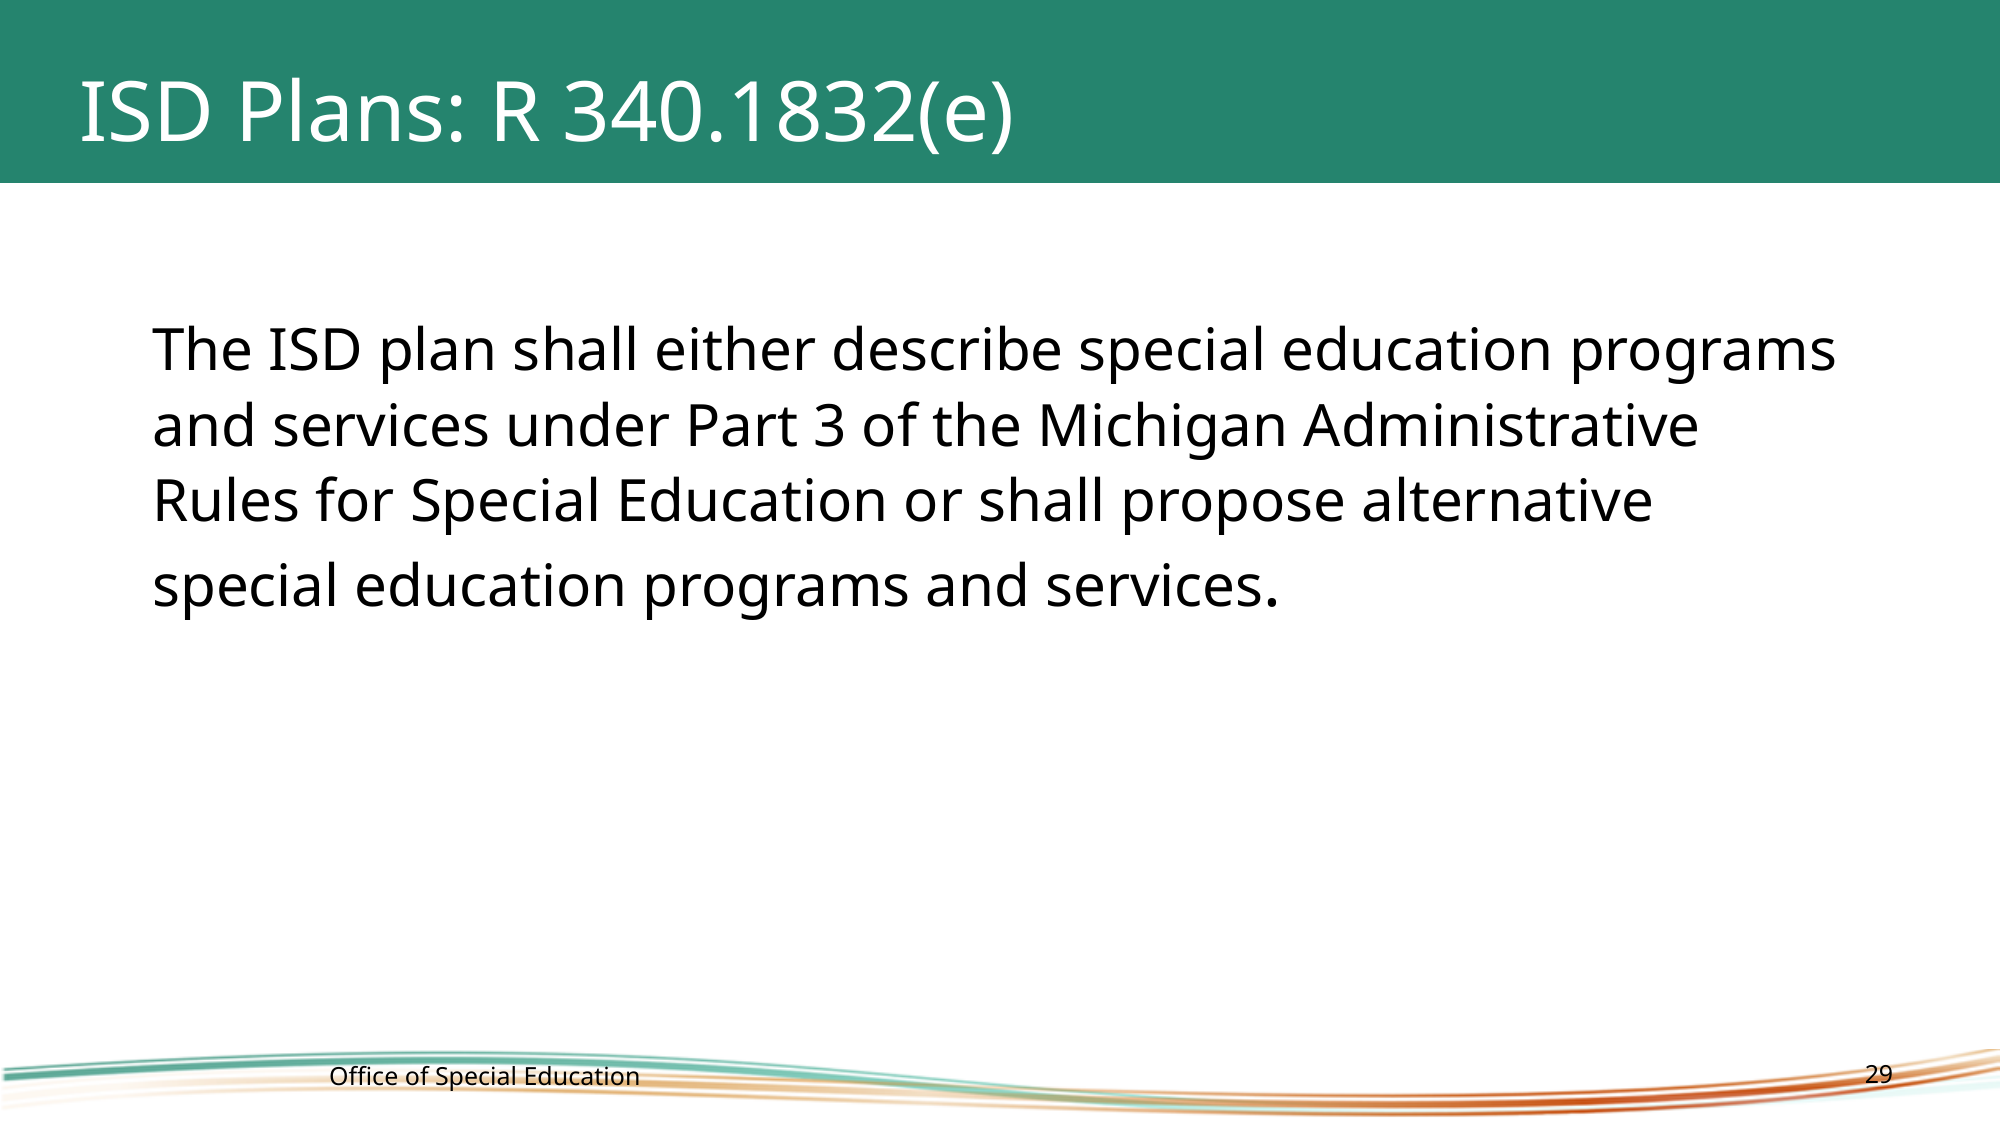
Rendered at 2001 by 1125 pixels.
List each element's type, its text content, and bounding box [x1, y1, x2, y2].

list The ISD plan shall either describe special education programs and services under Part 3 of the Michigan Administrative Rules for Special Education or shall propose alternative special education programs and services. [137, 299, 1863, 950]
picture [0, 1049, 2000, 1125]
footer Office of Special Education [314, 1045, 990, 1106]
slide_number 29 [1815, 1045, 1943, 1106]
title ISD Plans: R 340.1832(e) [64, 46, 1928, 183]
